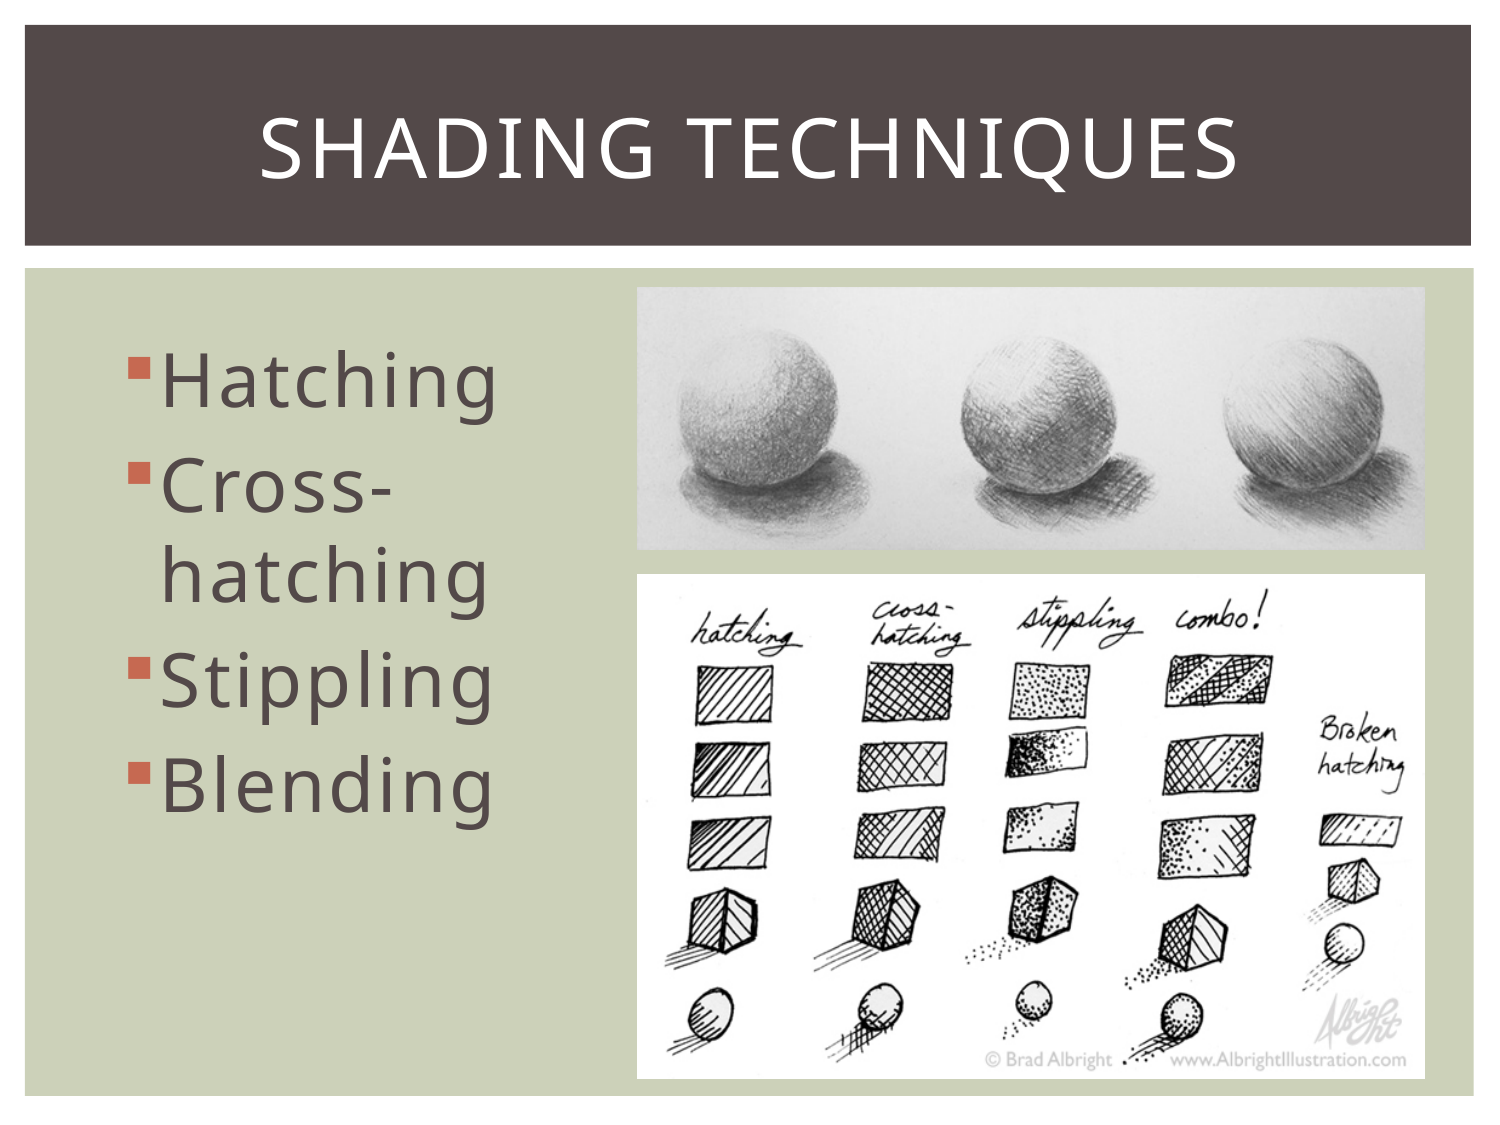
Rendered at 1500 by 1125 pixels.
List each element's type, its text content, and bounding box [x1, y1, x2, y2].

title Shading Techniques [62, 58, 1438, 232]
picture [637, 287, 1426, 551]
picture [637, 574, 1426, 1079]
list Hatching Cross-hatching Stippling Blending [99, 324, 550, 1048]
